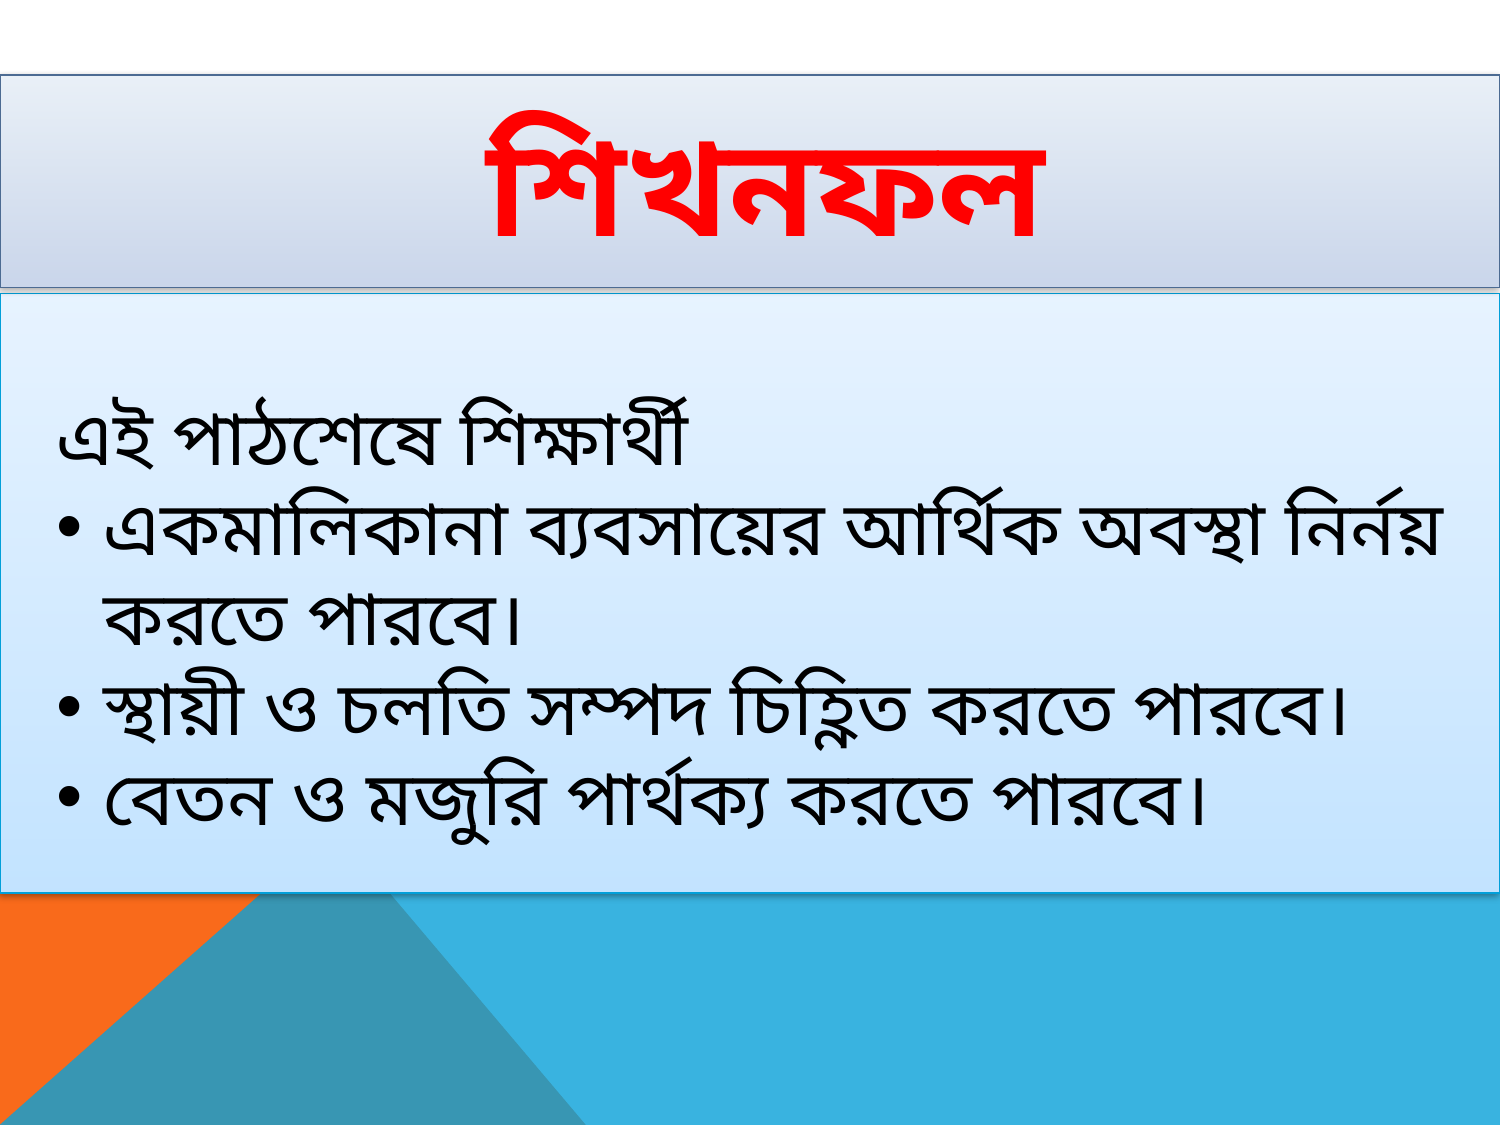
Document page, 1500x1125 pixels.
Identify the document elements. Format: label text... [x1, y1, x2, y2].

title শিখনফল [0, 74, 1500, 288]
text_box এই পাঠশেষে শিক্ষার্থী একমালিকানা ব্যবসায়ের আর্থিক অবস্থা নির্নয় করতে পারবে। স্থায়ী ও চলতি সম্পদ চিহ্ণিত করতে পারবে। বেতন ও মজুরি পার্থক্য করতে পারবে। [0, 294, 1500, 894]
